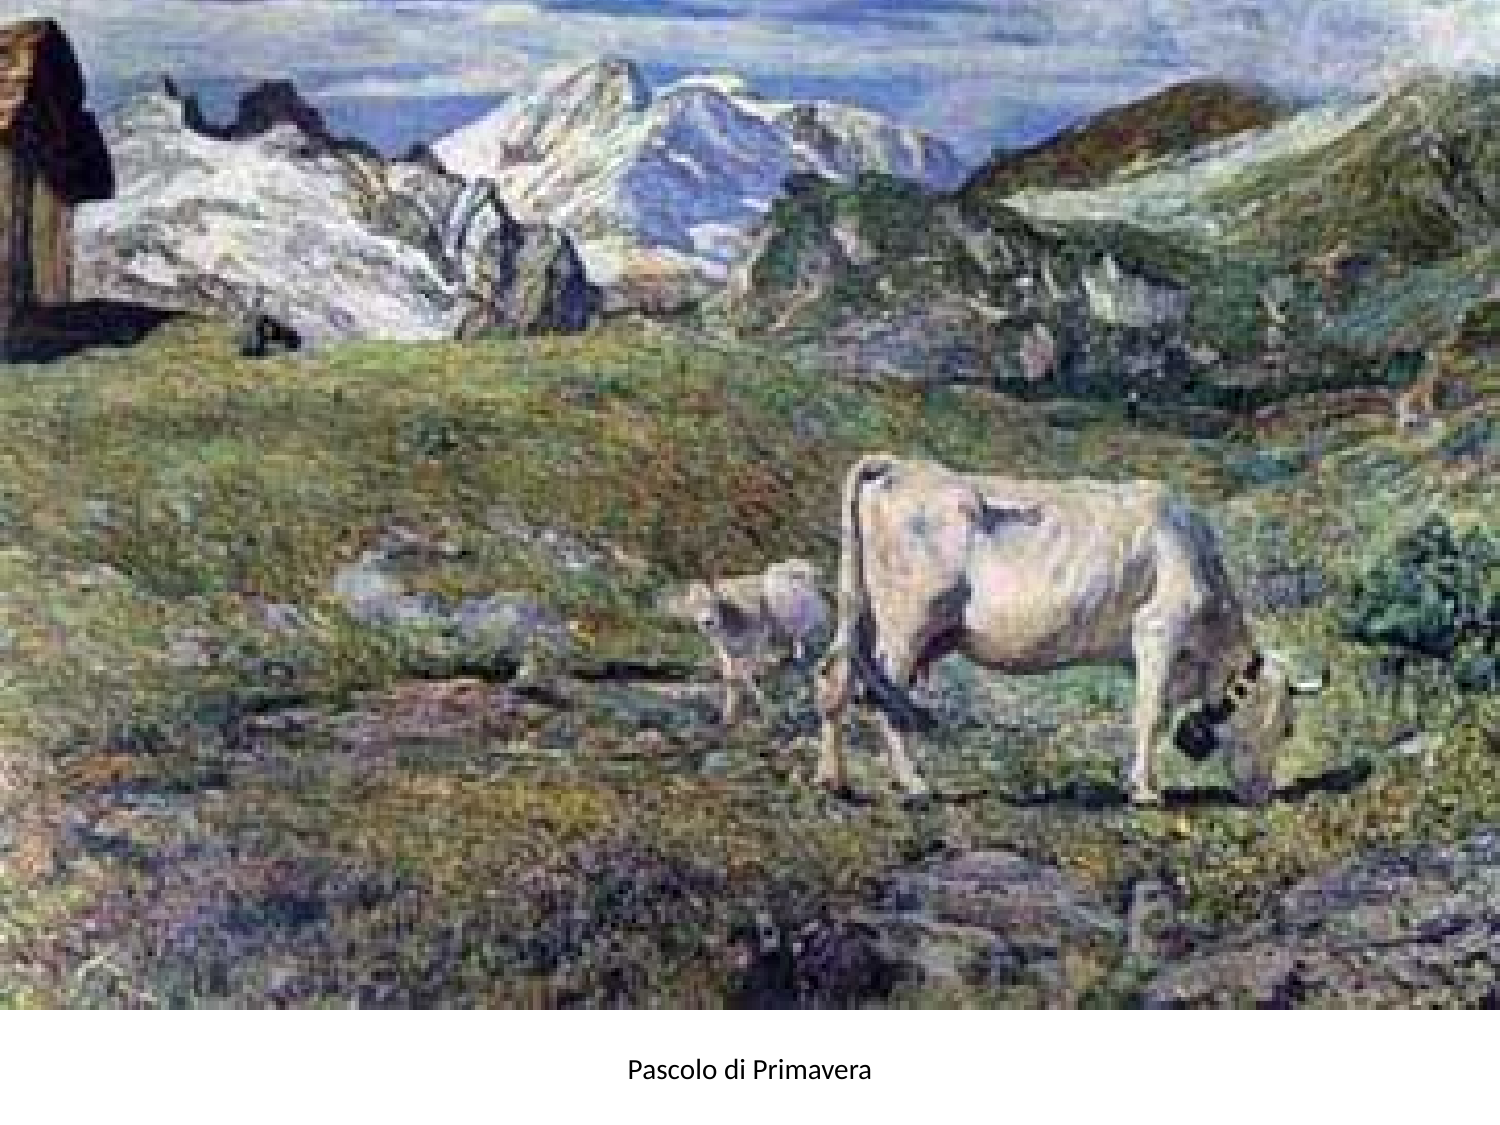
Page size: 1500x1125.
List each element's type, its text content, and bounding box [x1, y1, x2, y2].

title Pascolo di Primavera [75, 1018, 1425, 1125]
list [0, 0, 1500, 1011]
